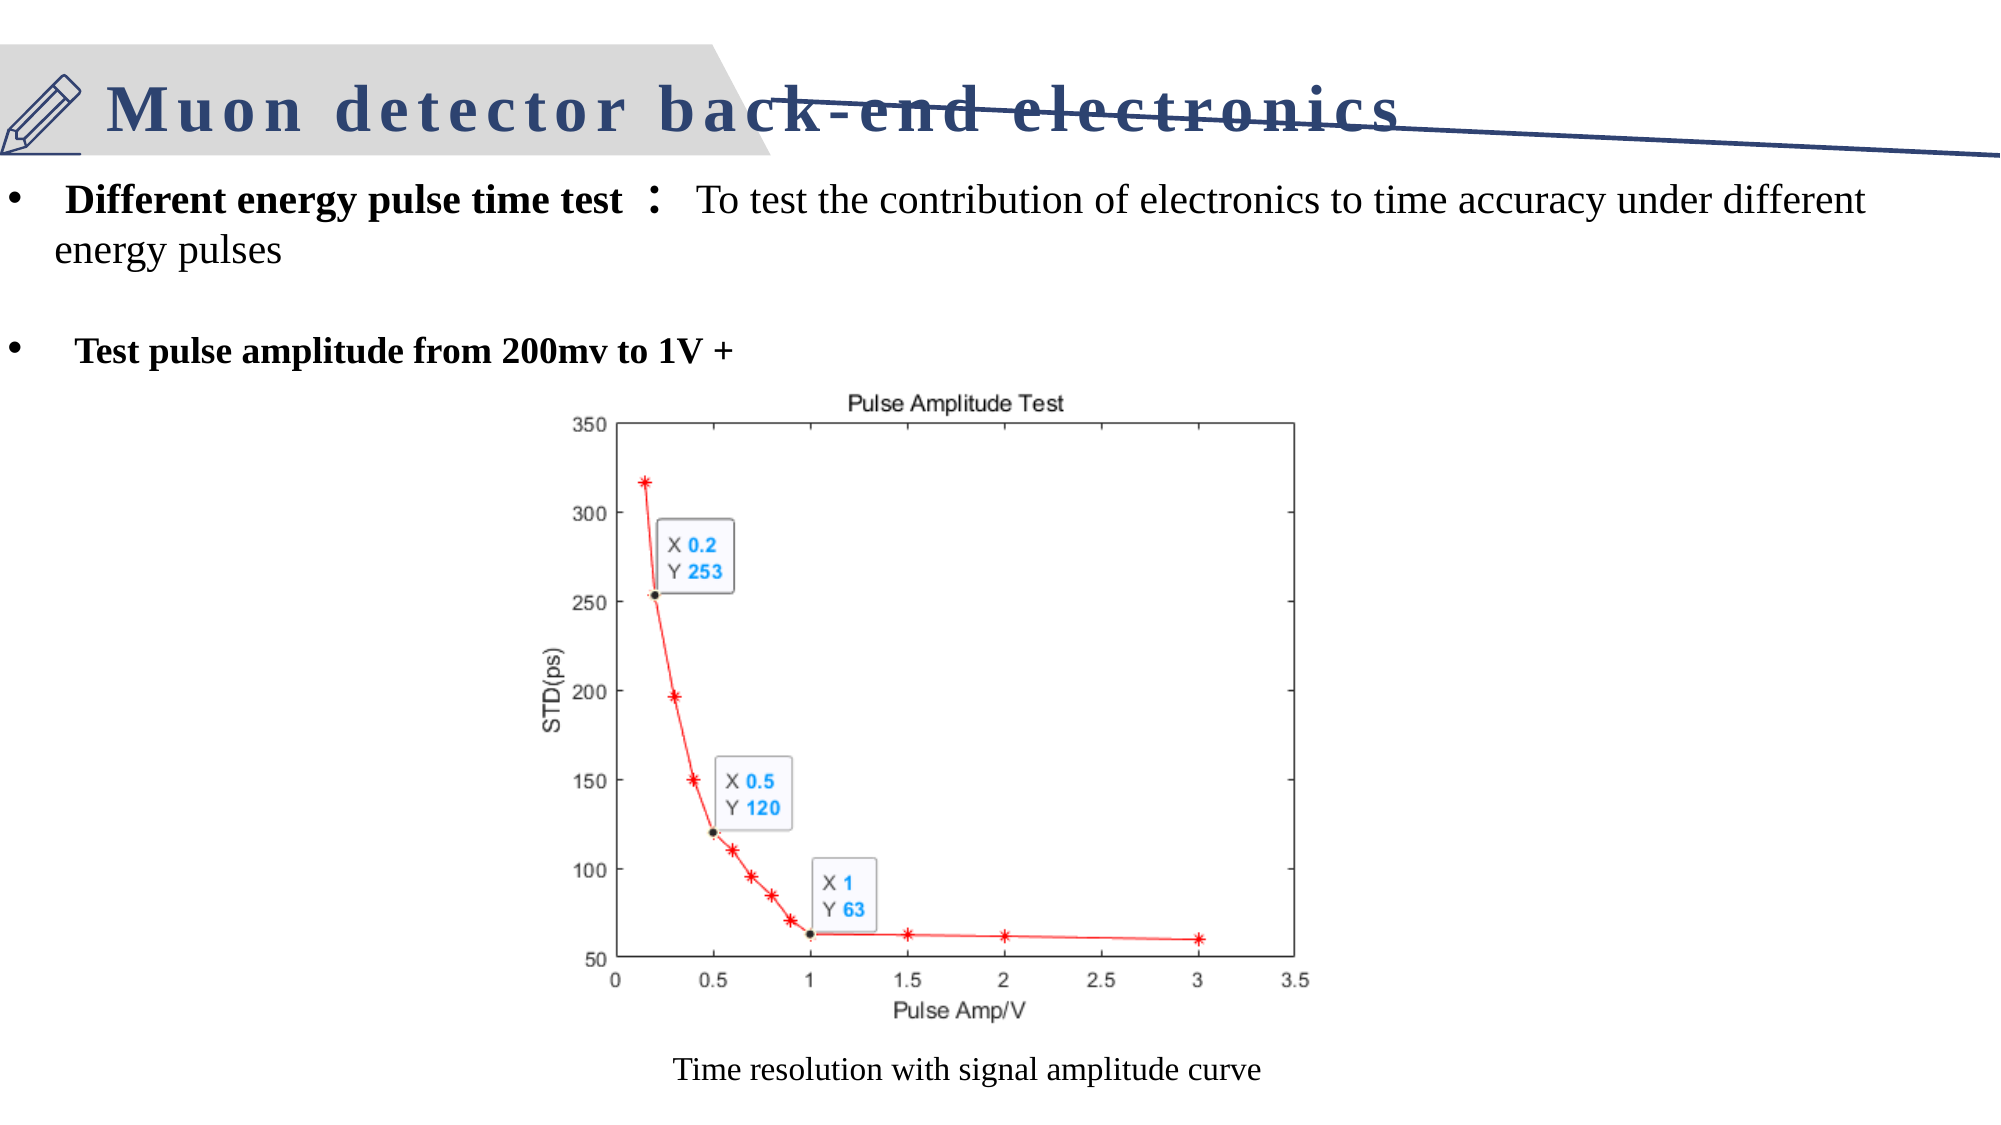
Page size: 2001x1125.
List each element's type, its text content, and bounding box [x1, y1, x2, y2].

picture [524, 385, 1336, 1028]
text_box Time resolution with signal amplitude curve [657, 1040, 1292, 1095]
text_box Muon detector back-end electronics [91, 56, 1416, 152]
text_box Different energy pulse time test ：To test the contribution of electronics to time accuracy under different energy pulses Test pulse amplitude from 200mv to 1V + [0, 164, 1993, 475]
text_box [0, 43, 772, 155]
text_box [0, 73, 82, 155]
